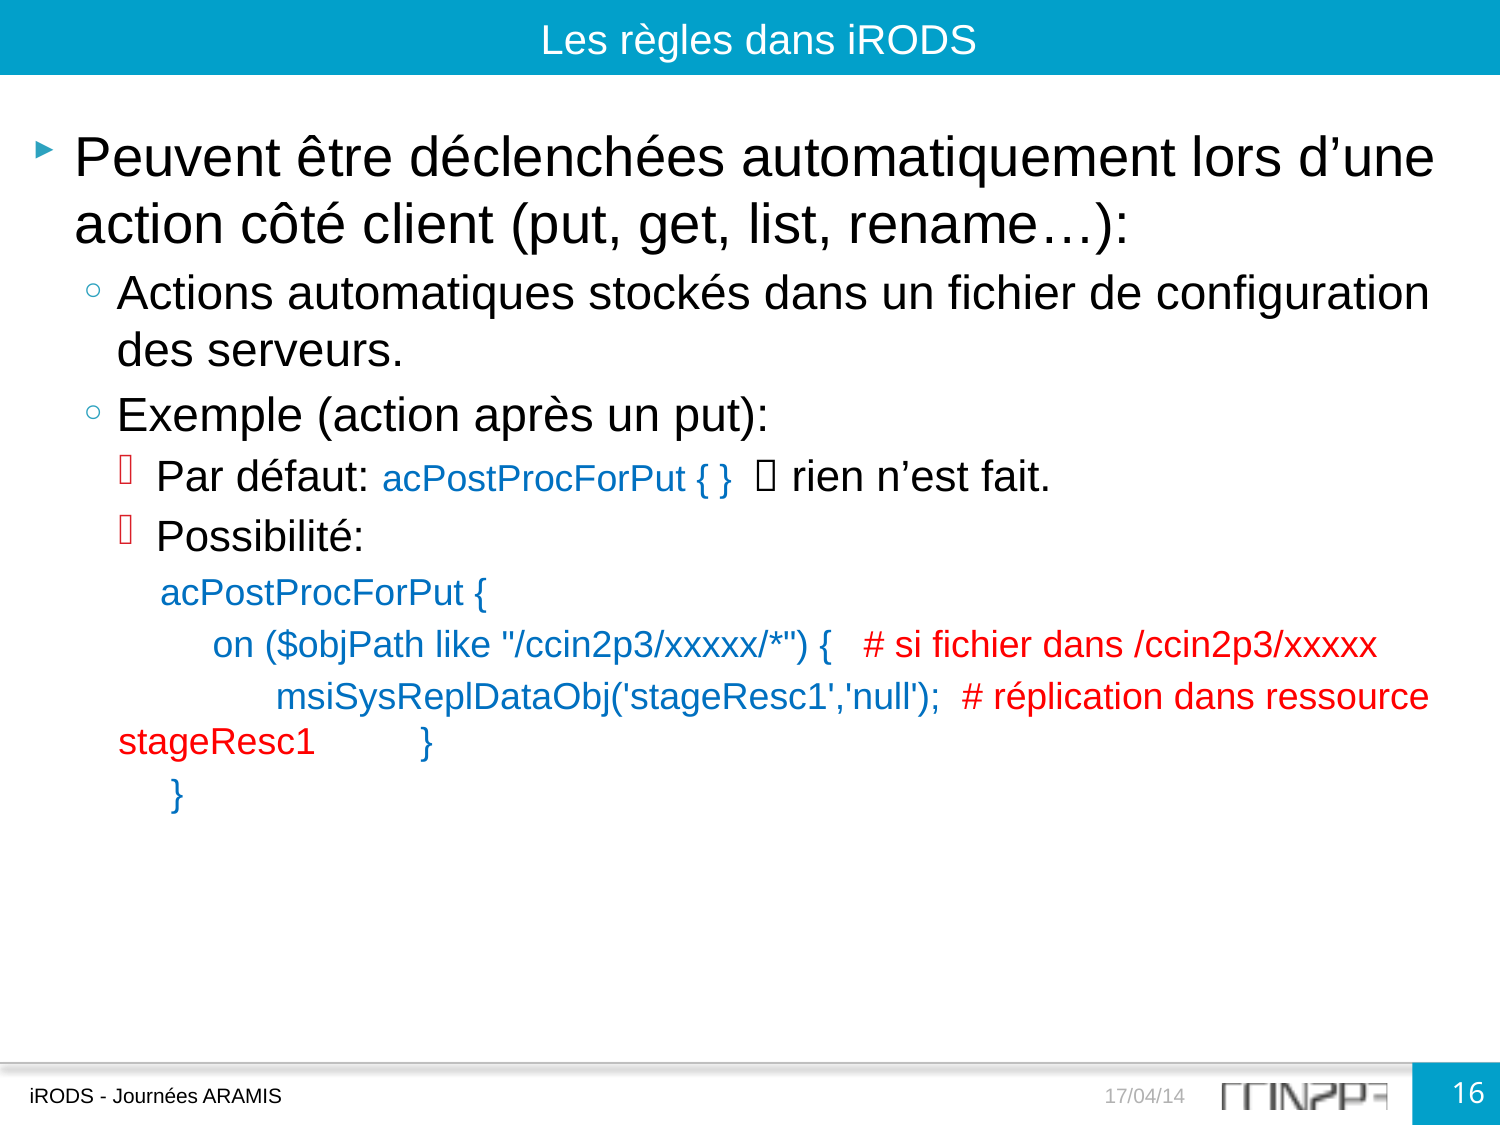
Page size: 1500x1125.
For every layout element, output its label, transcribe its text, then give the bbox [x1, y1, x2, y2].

list Peuvent être déclenchées automatiquement lors d’une action côté client (put, get, list, rename…): Actions automatiques stockés dans un fichier de configuration des serveurs. Exemple (action après un put): Par défaut: acPostProcForPut { }  rien n’est fait. Possibilité: acPostProcForPut { on ($objPath like "/ccin2p3/xxxxx/*") { # si fichier dans /ccin2p3/xxxxx msiSysReplDataObj('stageResc1','null'); # réplication dans ressource stageResc1 } } [0, 112, 1500, 1030]
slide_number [1062, 1065, 1200, 1125]
footer iRODS - Journées ARAMIS [0, 1065, 1062, 1125]
list Les règles dans iRODS [0, 0, 1500, 75]
slide_number 16 [1412, 1062, 1500, 1125]
